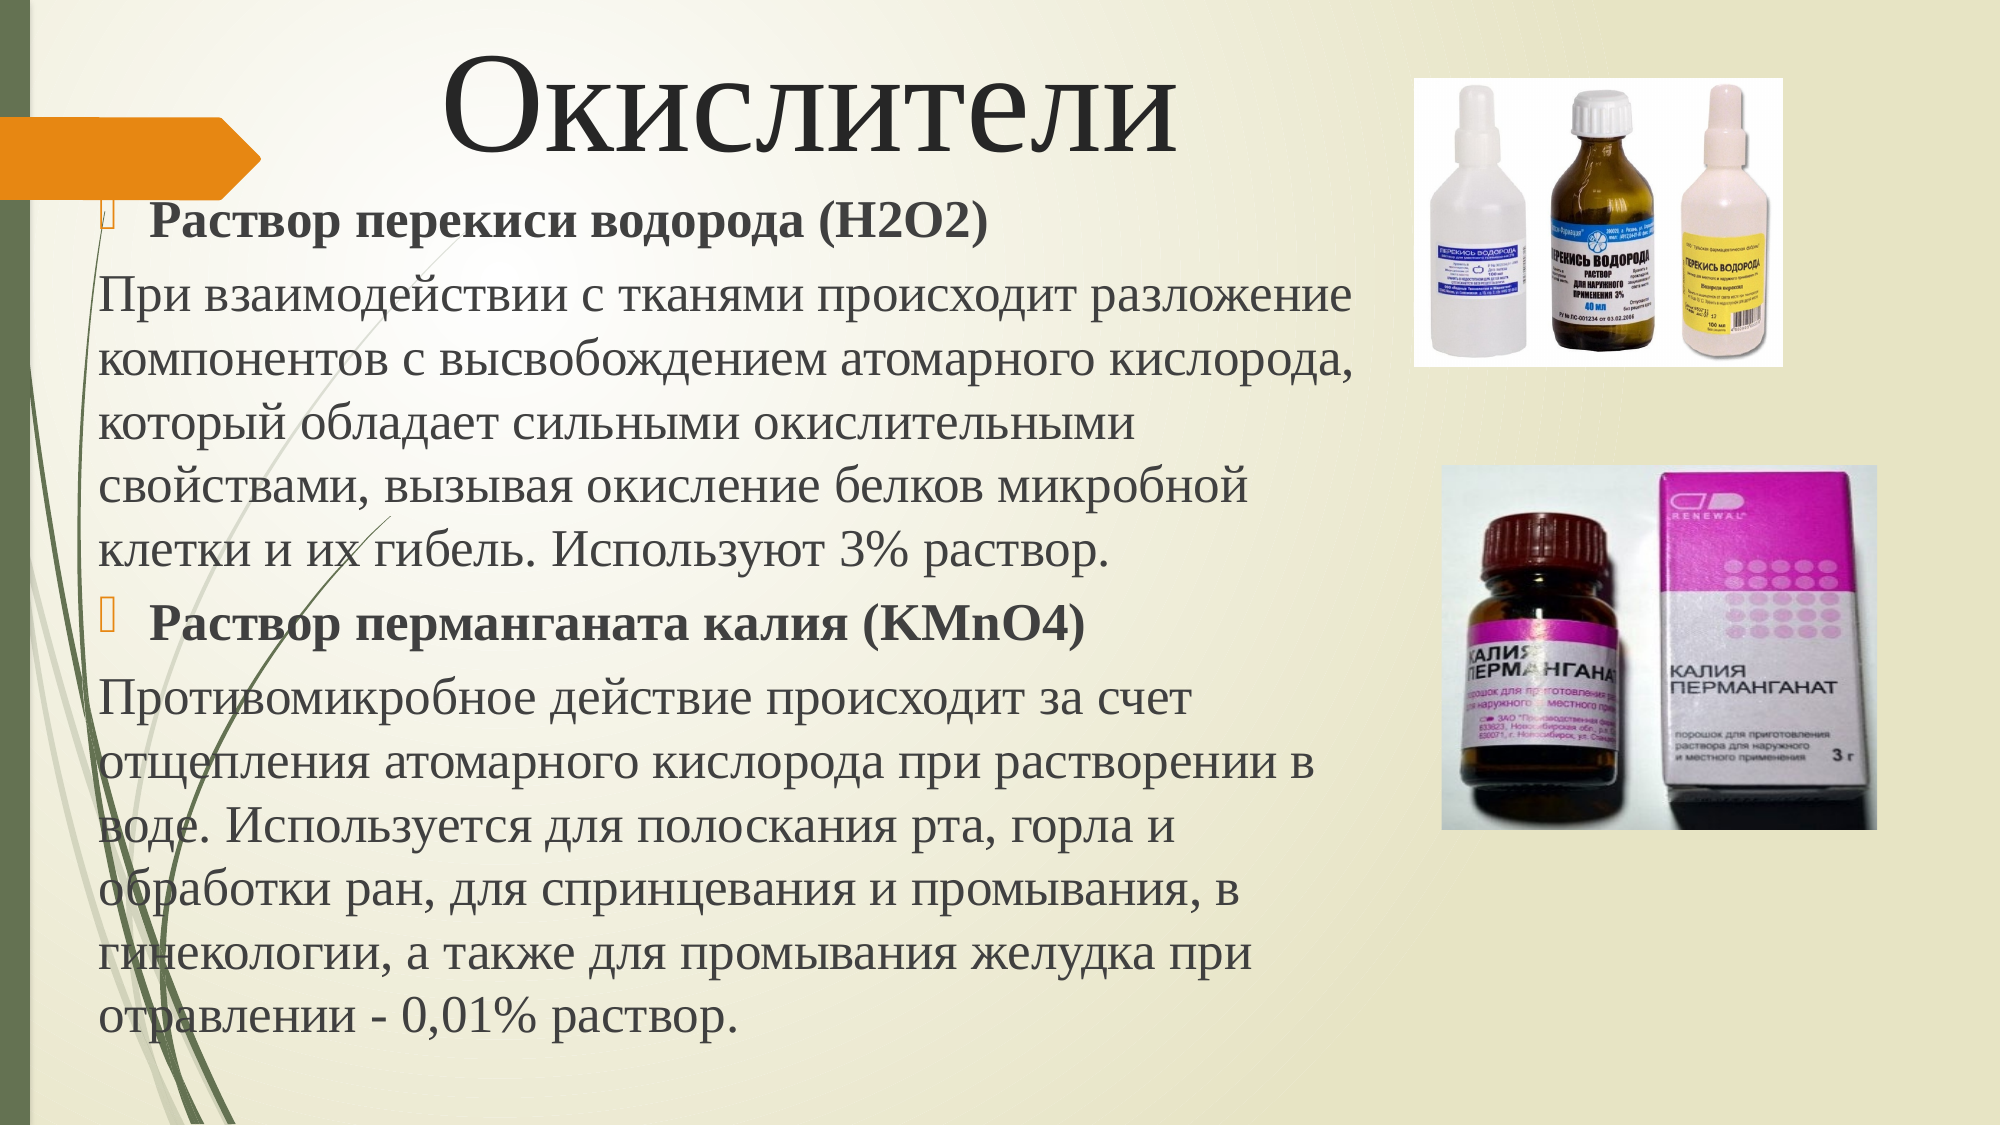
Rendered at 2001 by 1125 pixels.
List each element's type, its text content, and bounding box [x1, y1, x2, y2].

picture [1414, 77, 1783, 367]
list Раствор перекиси водорода (Н2О2) При взаимодействии с тканями происходит разложение компонентов с высвобождением атомарного кислорода, который обладает сильными окислительными свойствами, вызывая окисление белков микробной клетки и их гибель. Используют 3% раствор. Раствор перманганата калия (KMnO4) Противомикробное действие происходит за счет отщепления атомарного кислорода при растворении в воде. Используется для полоскания рта, горла и обработки ран, для спринцевания и промывания, в гинекологии, а также для промывания желудка при отравлении - 0,01% раствор. [83, 177, 1397, 1100]
title Окислители [425, 0, 1888, 189]
picture [1441, 465, 1878, 831]
